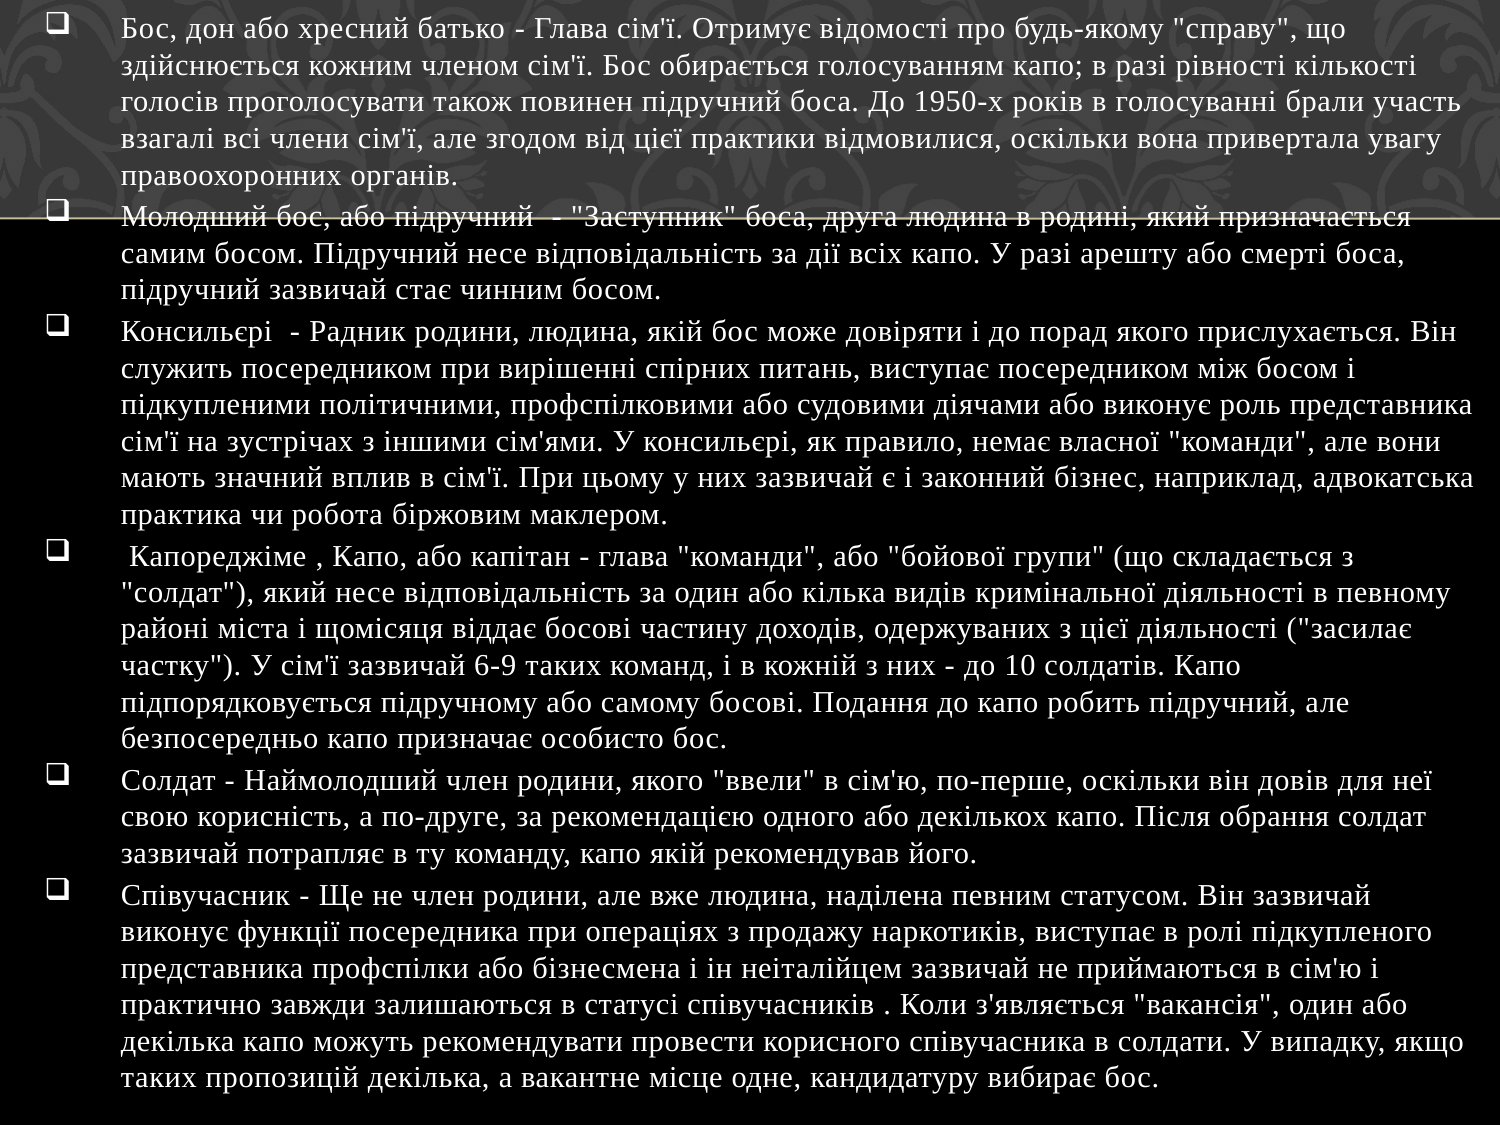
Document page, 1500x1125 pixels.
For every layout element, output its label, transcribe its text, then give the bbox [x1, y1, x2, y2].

list Бос, дон або хресний батько - Глава сім'ї. Отримує відомості про будь-якому "справу", що здійснюється кожним членом сім'ї. Бос обирається голосуванням капо; в разі рівності кількості голосів проголосувати також повинен підручний боса. До 1950-х років в голосуванні брали участь взагалі всі члени сім'ї, але згодом від цієї практики відмовилися, оскільки вона привертала увагу правоохоронних органів. Молодший бос, або підручний - "Заступник" боса, друга людина в родині, який призначається самим босом. Підручний несе відповідальність за дії всіх капо. У разі арешту або смерті боса, підручний зазвичай стає чинним босом. Консильєрі - Радник родини, людина, якій бос може довіряти і до порад якого прислухається. Він служить посередником при вирішенні спірних питань, виступає посередником між босом і підкупленими політичними, профспілковими або судовими діячами або виконує роль представника сім'ї на зустрічах з іншими сім'ями. У консильєрі, як правило, немає власної "команди", але вони мають значний вплив в сім'ї. При цьому у них зазвичай є і законний бізнес, наприклад, адвокатська практика чи робота біржовим маклером. Капореджіме , Капо, або капітан - глава "команди", або "бойової групи" (що складається з "солдат"), який несе відповідальність за один або кілька видів кримінальної діяльності в певному районі міста і щомісяця віддає босові частину доходів, одержуваних з цієї діяльності ("засилає частку"). У сім'ї зазвичай 6-9 таких команд, і в кожній з них - до 10 солдатів. Капо підпорядковується підручному або самому босові. Подання до капо робить підручний, але безпосередньо капо призначає особисто бос. Солдат - Наймолодший член родини, якого "ввели" в сім'ю, по-перше, оскільки він довів для неї свою корисність, а по-друге, за рекомендацією одного або декількох капо. Після обрання солдат зазвичай потрапляє в ту команду, капо якій рекомендував його. Співучасник - Ще не член родини, але вже людина, наділена певним статусом. Він зазвичай виконує функції посередника при операціях з продажу наркотиків, виступає в ролі підкупленого представника профспілки або бізнесмена і ін неіталійцем зазвичай не приймаються в сім'ю і практично завжди залишаються в статусі співучасників . Коли з'являється "вакансія", один або декілька капо можуть рекомендувати провести корисного співучасника в солдати. У випадку, якщо таких пропозицій декілька, а вакантне місце одне, кандидатуру вибирає бос. [29, 1, 1500, 1125]
